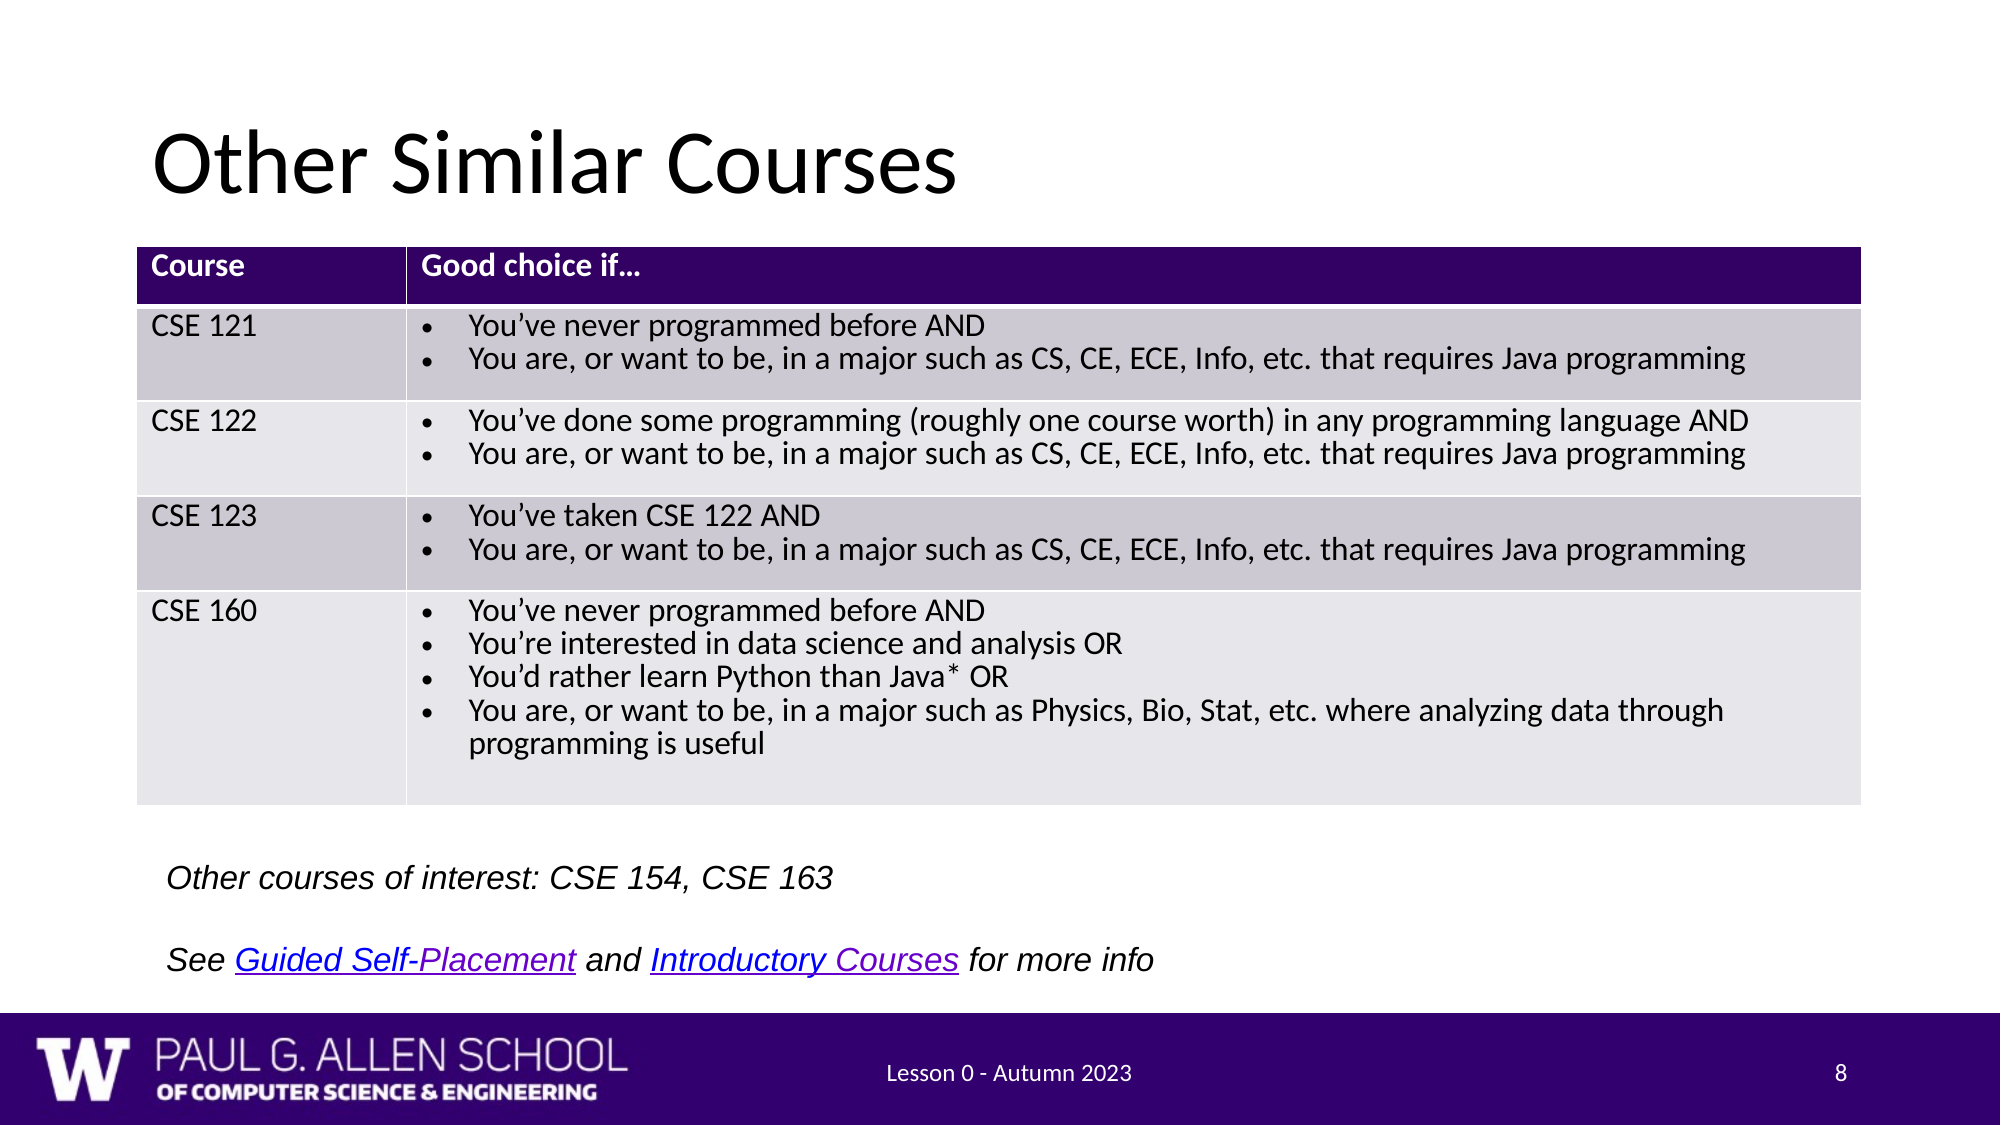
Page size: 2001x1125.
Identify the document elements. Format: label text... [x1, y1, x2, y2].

text_box Other courses of interest: CSE 154, CSE 163 See Guided Self-Placement and Introductory Courses for more info [164, 854, 1161, 979]
table_cell You’ve taken CSE 122 AND You are, or want to be, in a major such as CS, CE, ECE, Info, etc. that requires Java programming [407, 497, 1861, 590]
table_header Course [137, 247, 406, 304]
picture [0, 1013, 2000, 1125]
table_cell CSE 123 [137, 497, 406, 590]
footer Lesson 0 - Autumn 2023 [884, 1060, 1150, 1125]
slide_number 8 [1815, 1060, 1913, 1125]
table_cell CSE 122 [137, 402, 406, 495]
table_cell You’ve never programmed before AND You are, or want to be, in a major such as CS, CE, ECE, Info, etc. that requires Java programming [407, 309, 1861, 400]
title Other Similar Courses [150, 100, 1706, 245]
table_header Good choice if… [407, 247, 1861, 304]
table_cell CSE 121 [137, 309, 406, 400]
table_cell You’ve done some programming (roughly one course worth) in any programming language AND You are, or want to be, in a major such as CS, CE, ECE, Info, etc. that requires Java programming [407, 402, 1861, 495]
table_cell CSE 160 [137, 592, 406, 805]
table_cell You’ve never programmed before AND You’re interested in data science and analysis OR You’d rather learn Python than Java* OR You are, or want to be, in a major such as Physics, Bio, Stat, etc. where analyzing data through programming is useful [407, 592, 1861, 805]
